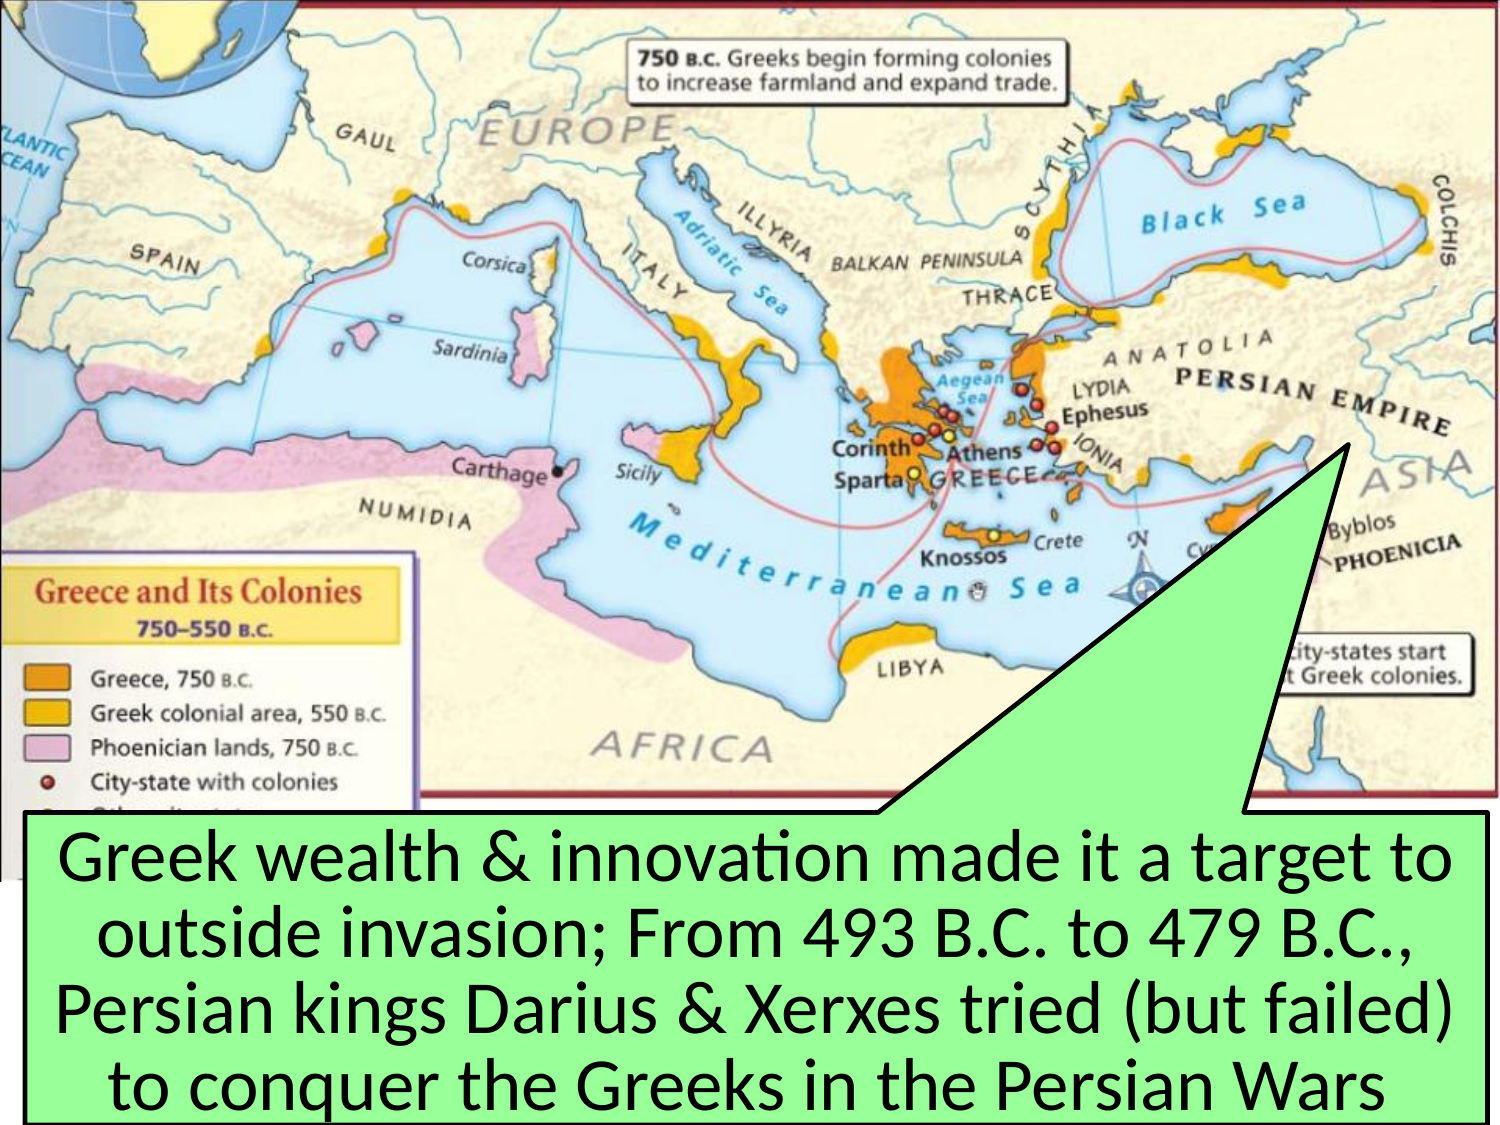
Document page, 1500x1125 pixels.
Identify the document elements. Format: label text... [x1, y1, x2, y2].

picture [0, 0, 1500, 882]
text_box Greek wealth & innovation made it a target to outside invasion; From 493 B.C. to 479 B.C., Persian kings Darius & Xerxes tried (but failed) to conquer the Greeks in the Persian Wars [24, 890, 1488, 1125]
